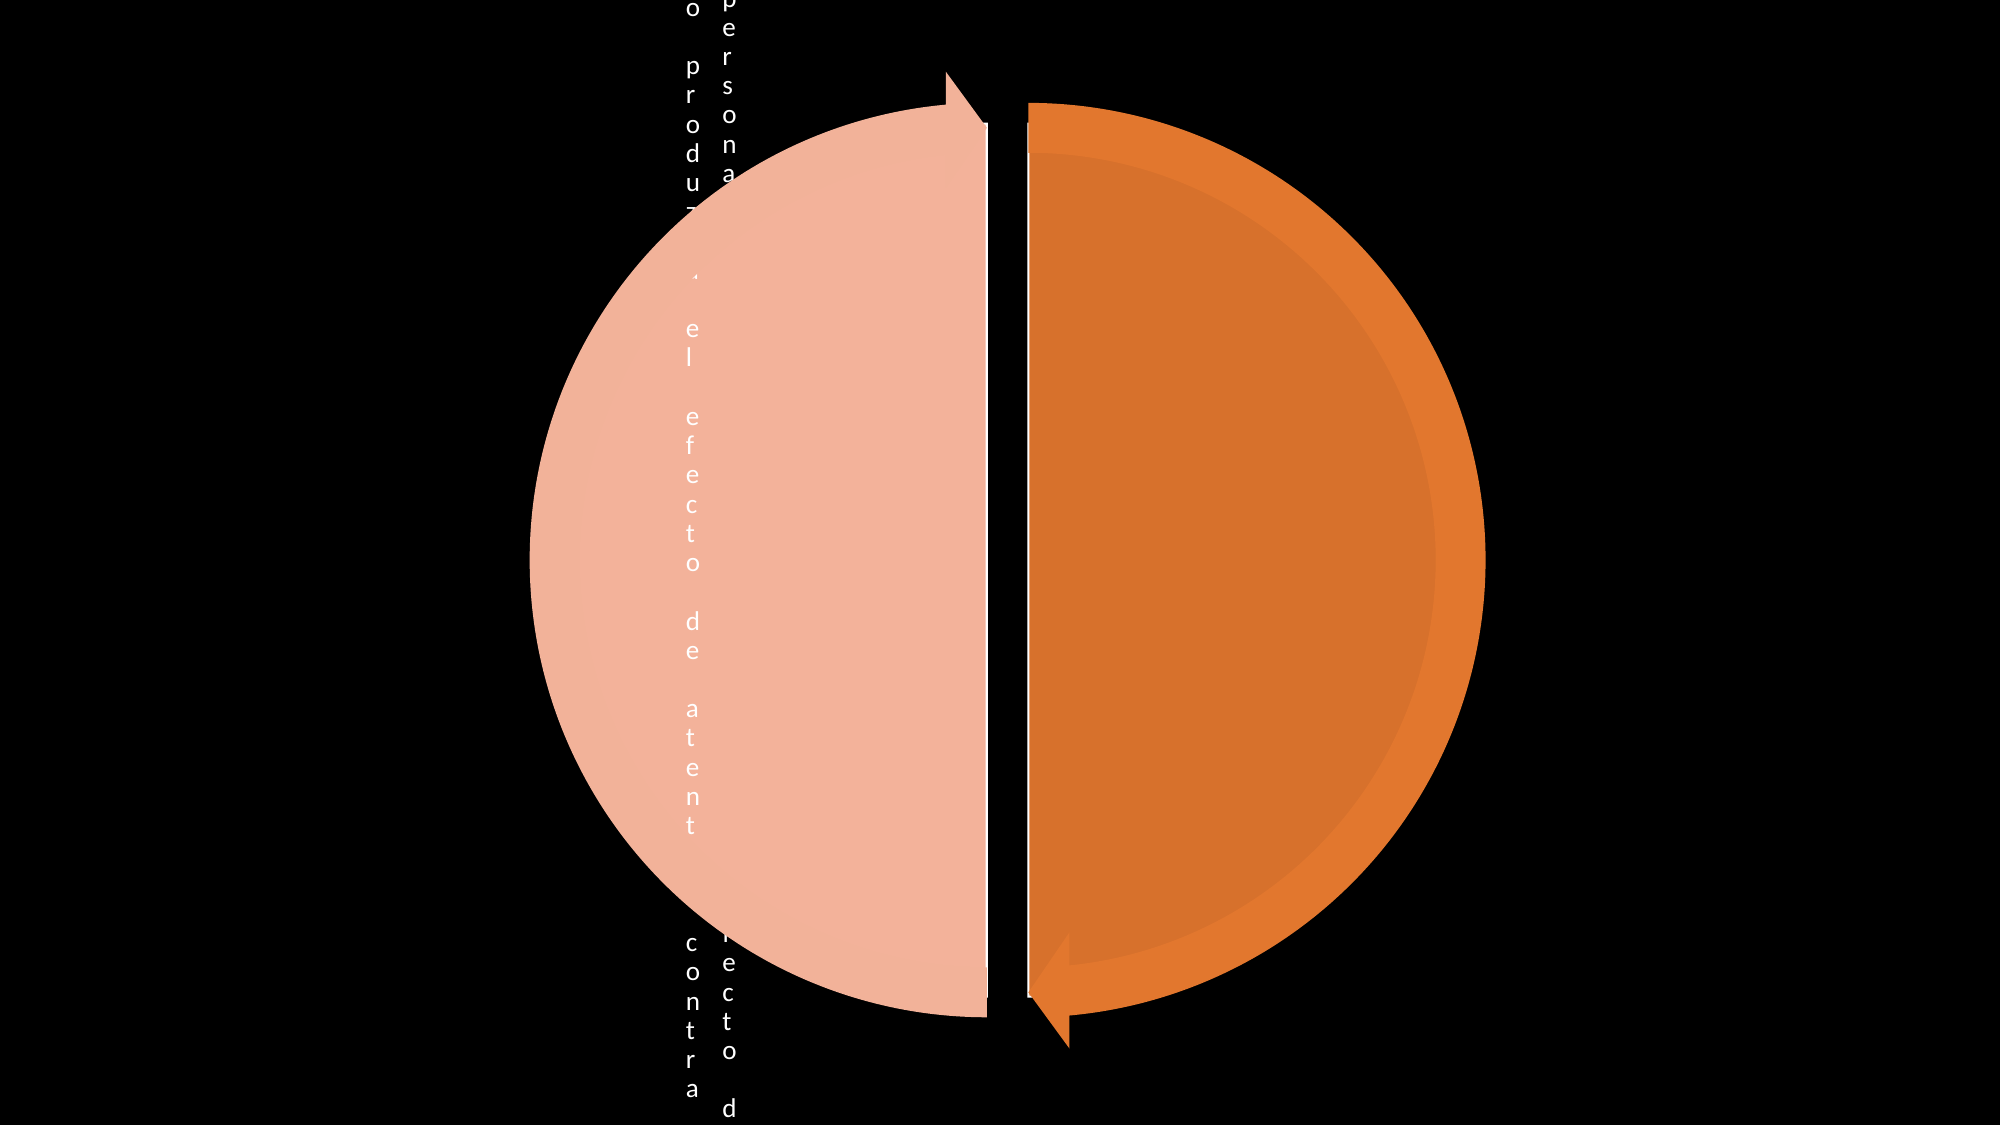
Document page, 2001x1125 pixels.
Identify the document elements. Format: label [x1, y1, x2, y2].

list [36, 43, 1985, 1083]
